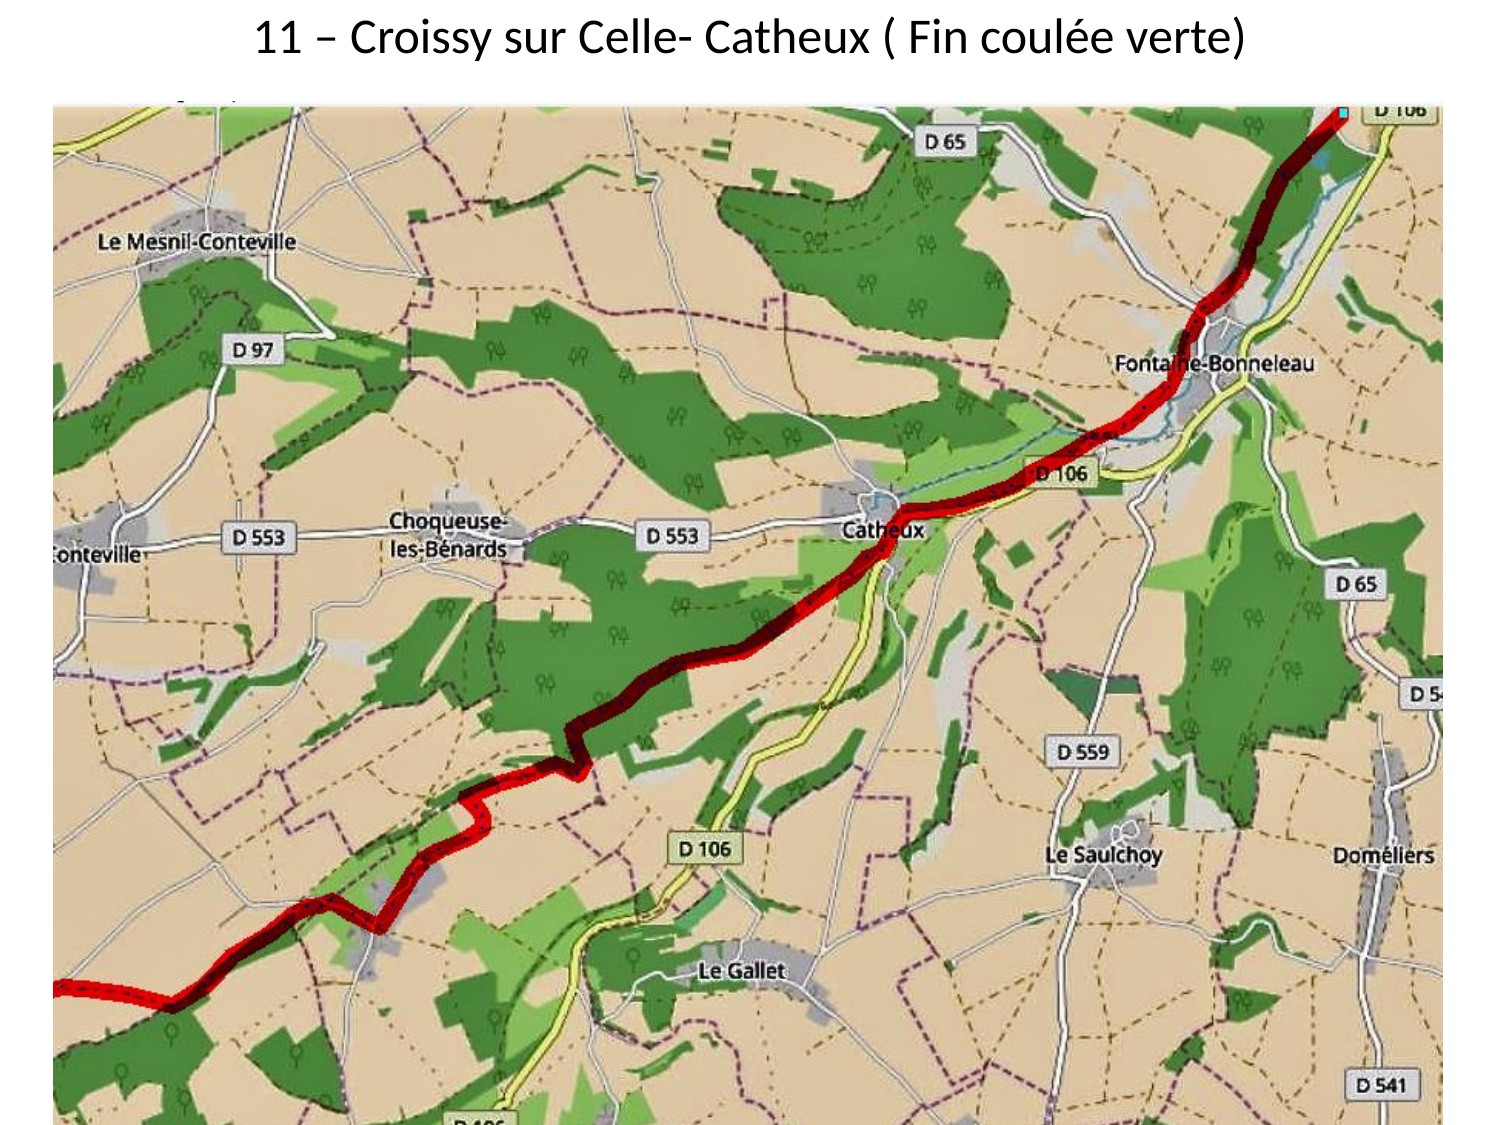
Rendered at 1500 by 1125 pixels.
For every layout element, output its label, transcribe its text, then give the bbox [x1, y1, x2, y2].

title 11 – Croissy sur Celle- Catheux ( Fin coulée verte) [75, 0, 1425, 67]
picture [52, 101, 1443, 1125]
